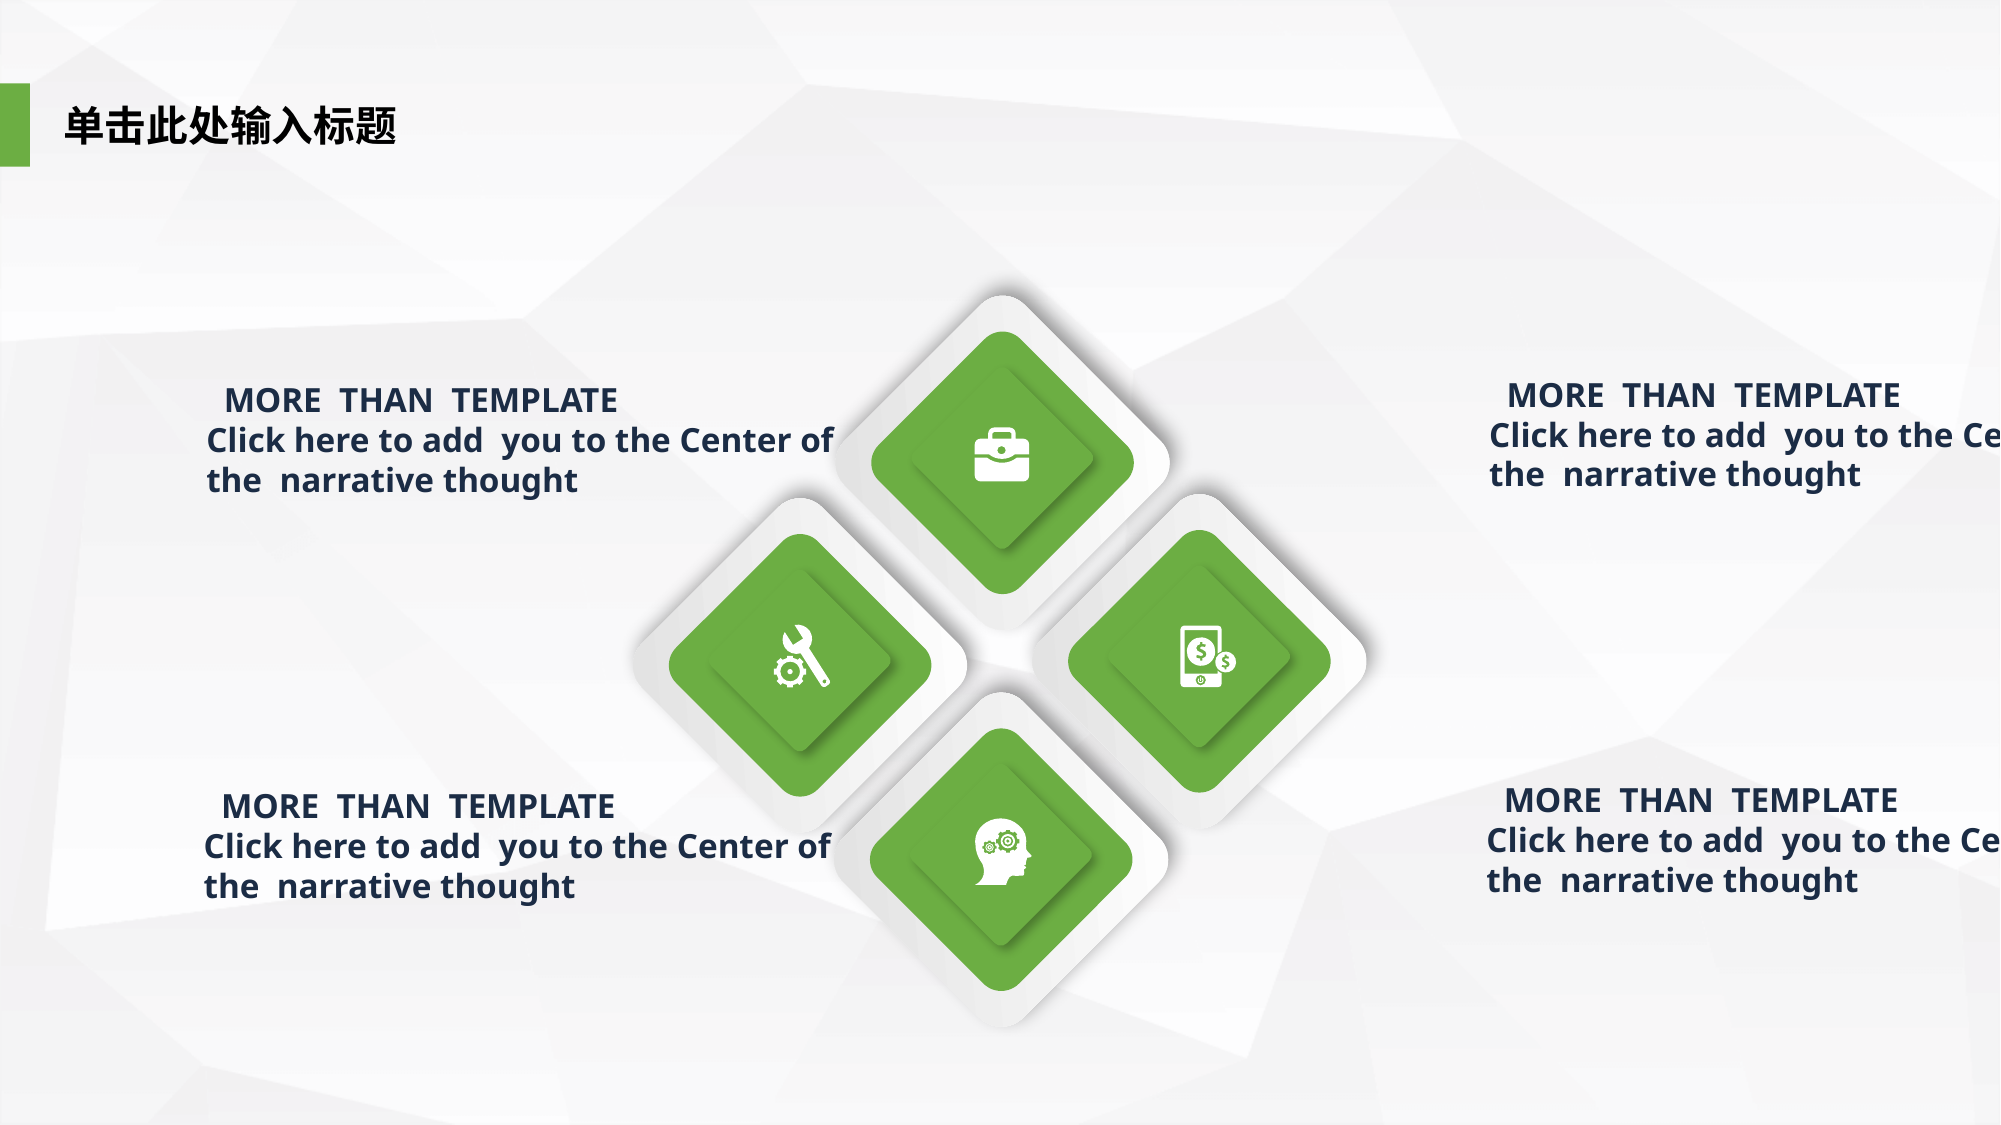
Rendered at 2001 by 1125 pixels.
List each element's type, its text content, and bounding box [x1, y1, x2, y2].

text_box 单击此处输入标题 [48, 92, 489, 157]
text_box MORE THAN TEMPLATE Click here to add you to the Center of the narrative thought [188, 777, 856, 913]
text_box [0, 82, 31, 168]
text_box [874, 732, 1129, 987]
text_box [875, 335, 1130, 590]
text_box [672, 538, 928, 793]
text_box MORE THAN TEMPLATE Click here to add you to the Center of the narrative thought [1474, 366, 2000, 501]
picture [0, 0, 2001, 1125]
text_box MORE THAN TEMPLATE Click here to add you to the Center of the narrative thought [1471, 772, 2000, 907]
text_box MORE THAN TEMPLATE Click here to add you to the Center of the narrative thought [191, 371, 859, 507]
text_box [1072, 534, 1327, 789]
